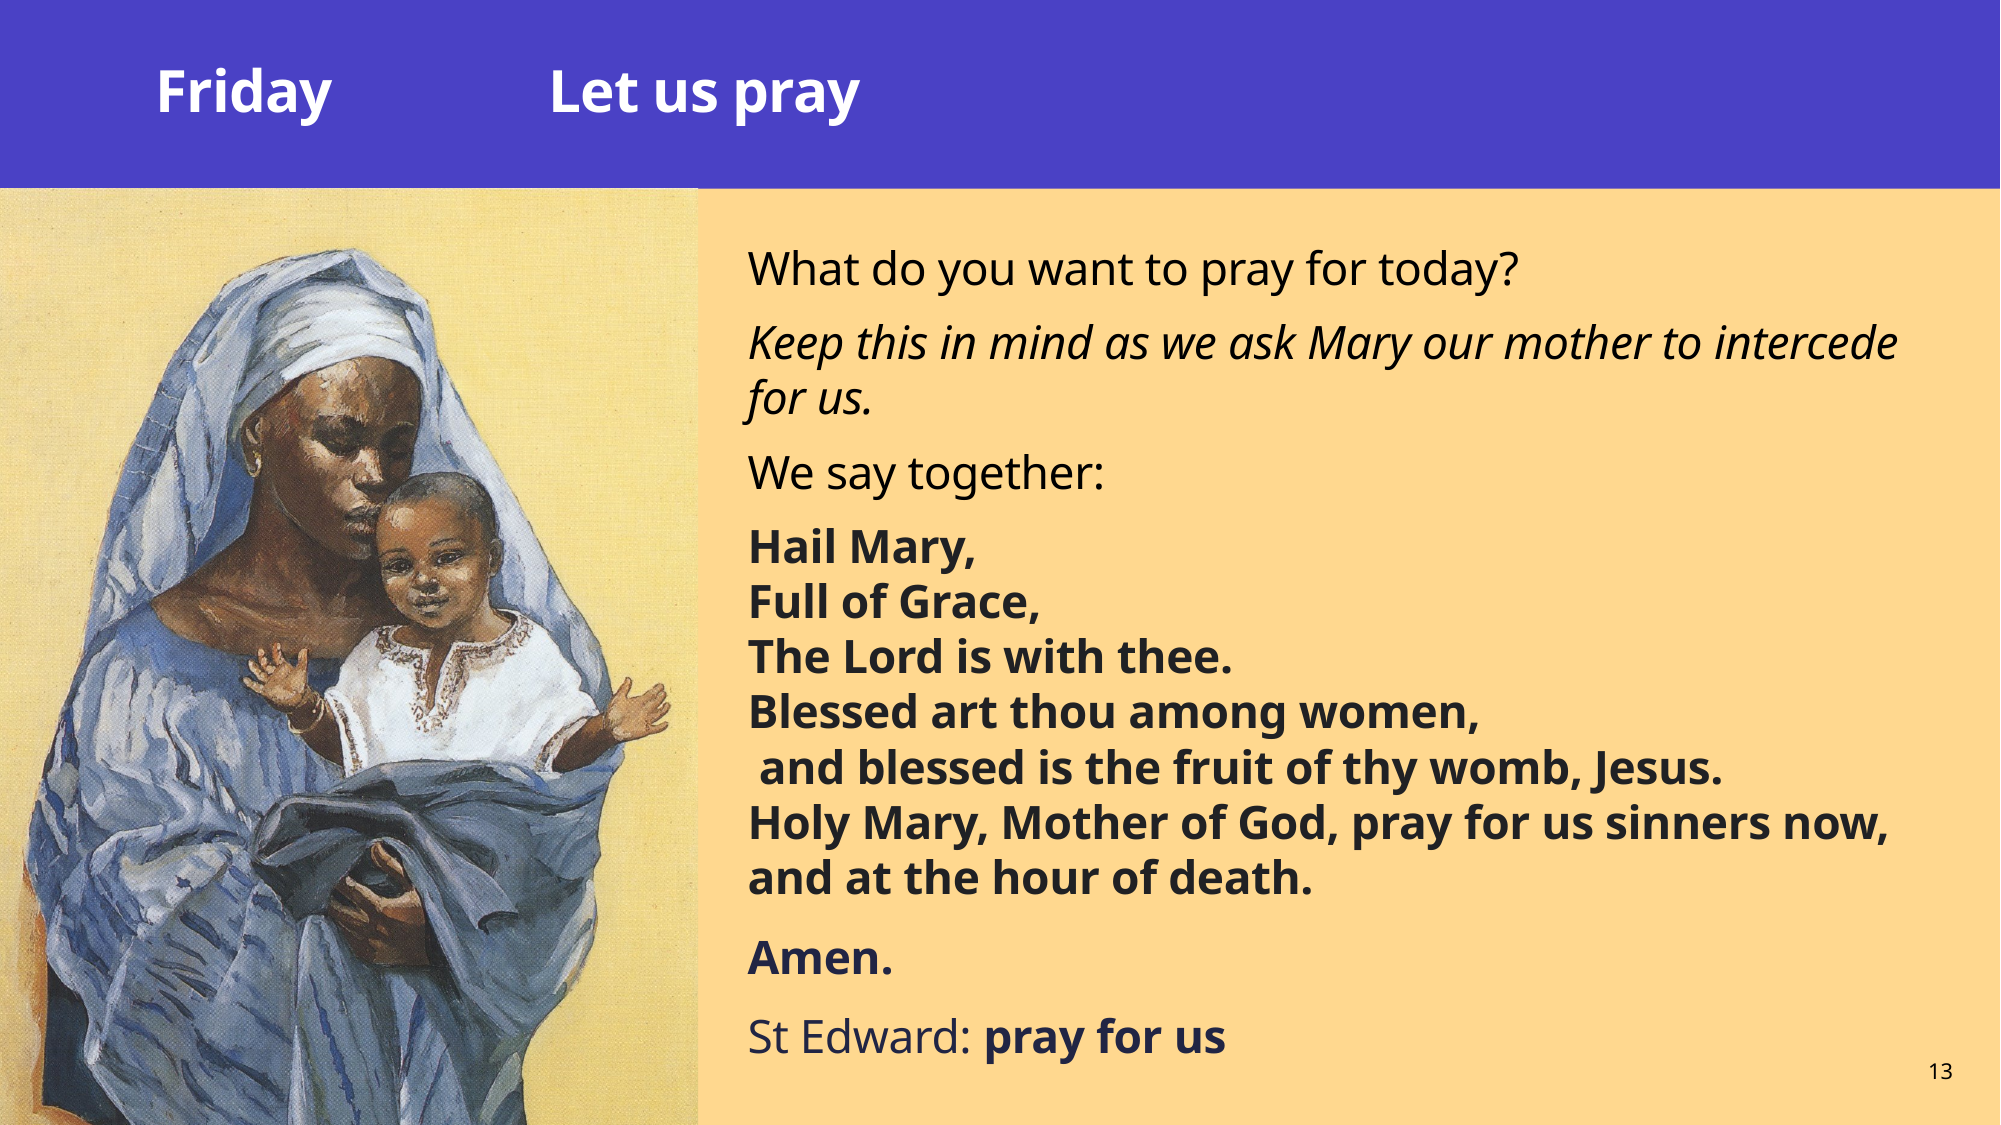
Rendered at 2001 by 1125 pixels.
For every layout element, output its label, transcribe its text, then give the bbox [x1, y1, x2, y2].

picture [0, 188, 699, 1125]
text_box [699, 190, 2000, 1125]
slide_number 13 [1864, 1042, 1968, 1103]
title Friday Let us pray [0, 40, 877, 148]
text_box [0, 0, 2000, 190]
list What do you want to pray for today? Keep this in mind as we ask Mary our mother to intercede for us. We say together: Hail Mary, Full of Grace, The Lord is with thee. Blessed art thou among women, and blessed is the fruit of thy womb, Jesus. Holy Mary, Mother of God, pray for us sinners now, and at the hour of death. Amen. St Edward: pray for us [732, 231, 1955, 1080]
